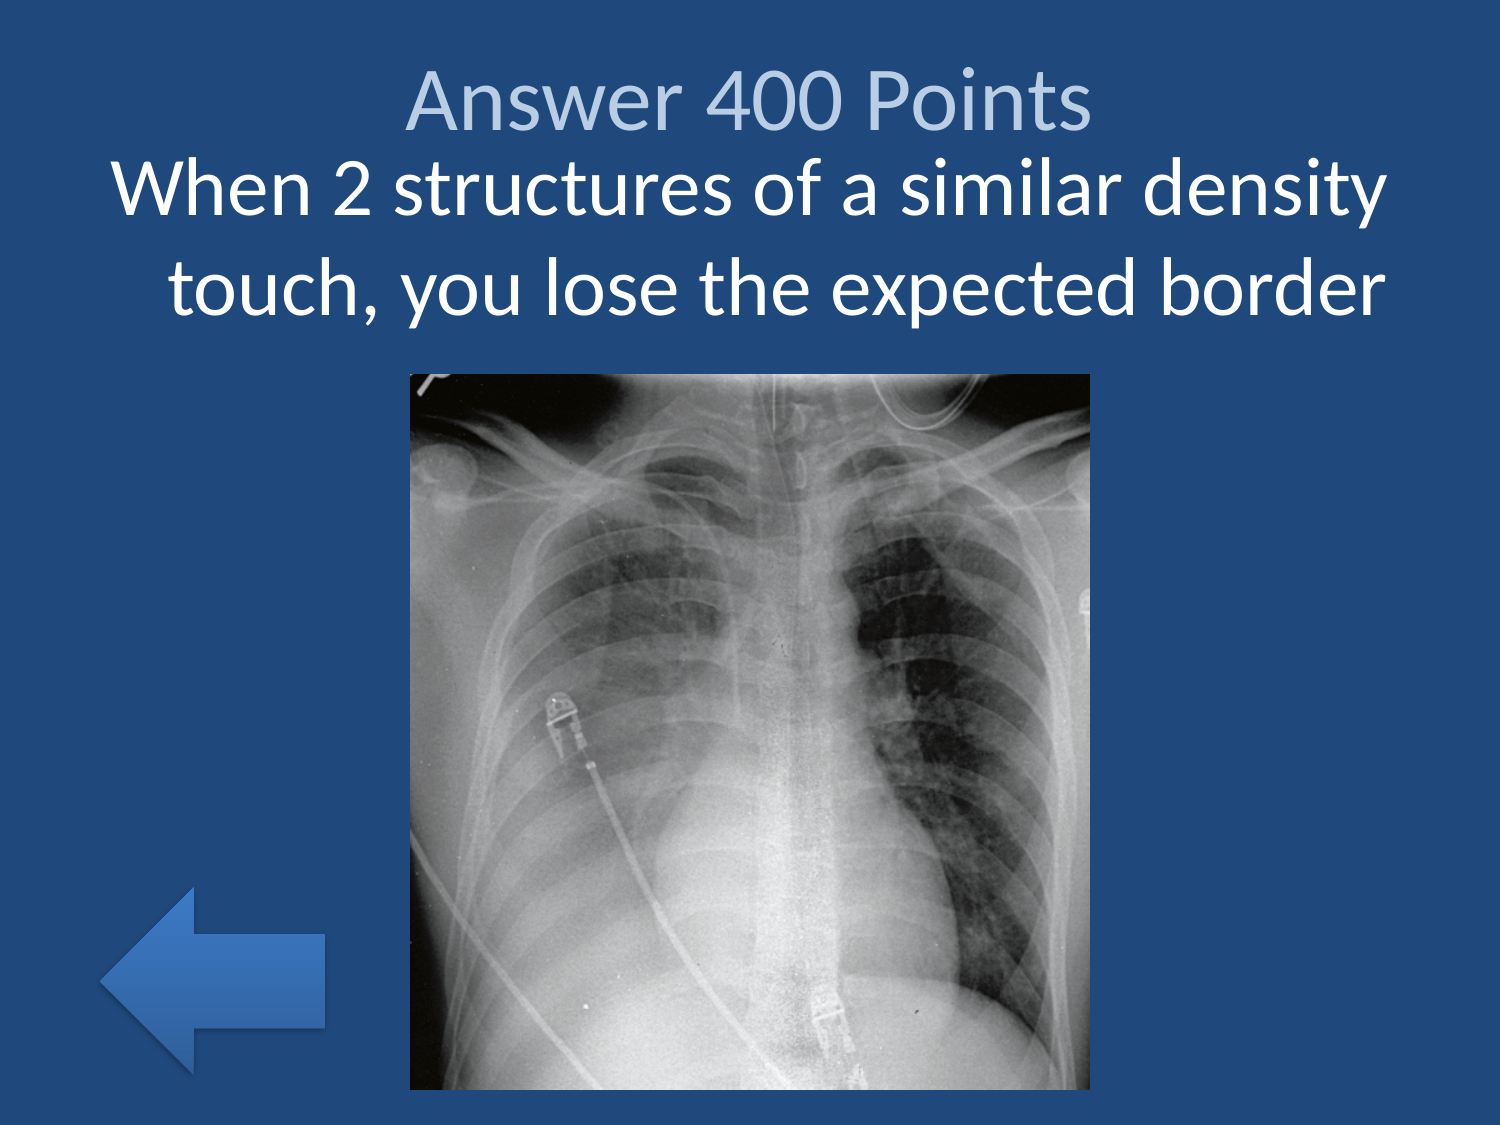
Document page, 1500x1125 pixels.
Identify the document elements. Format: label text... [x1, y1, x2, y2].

title Answer 400 Points [75, 0, 1425, 125]
list When 2 structures of a similar density touch, you lose the expected border [75, 125, 1425, 868]
text_box [99, 887, 325, 1075]
picture [410, 374, 1090, 1091]
